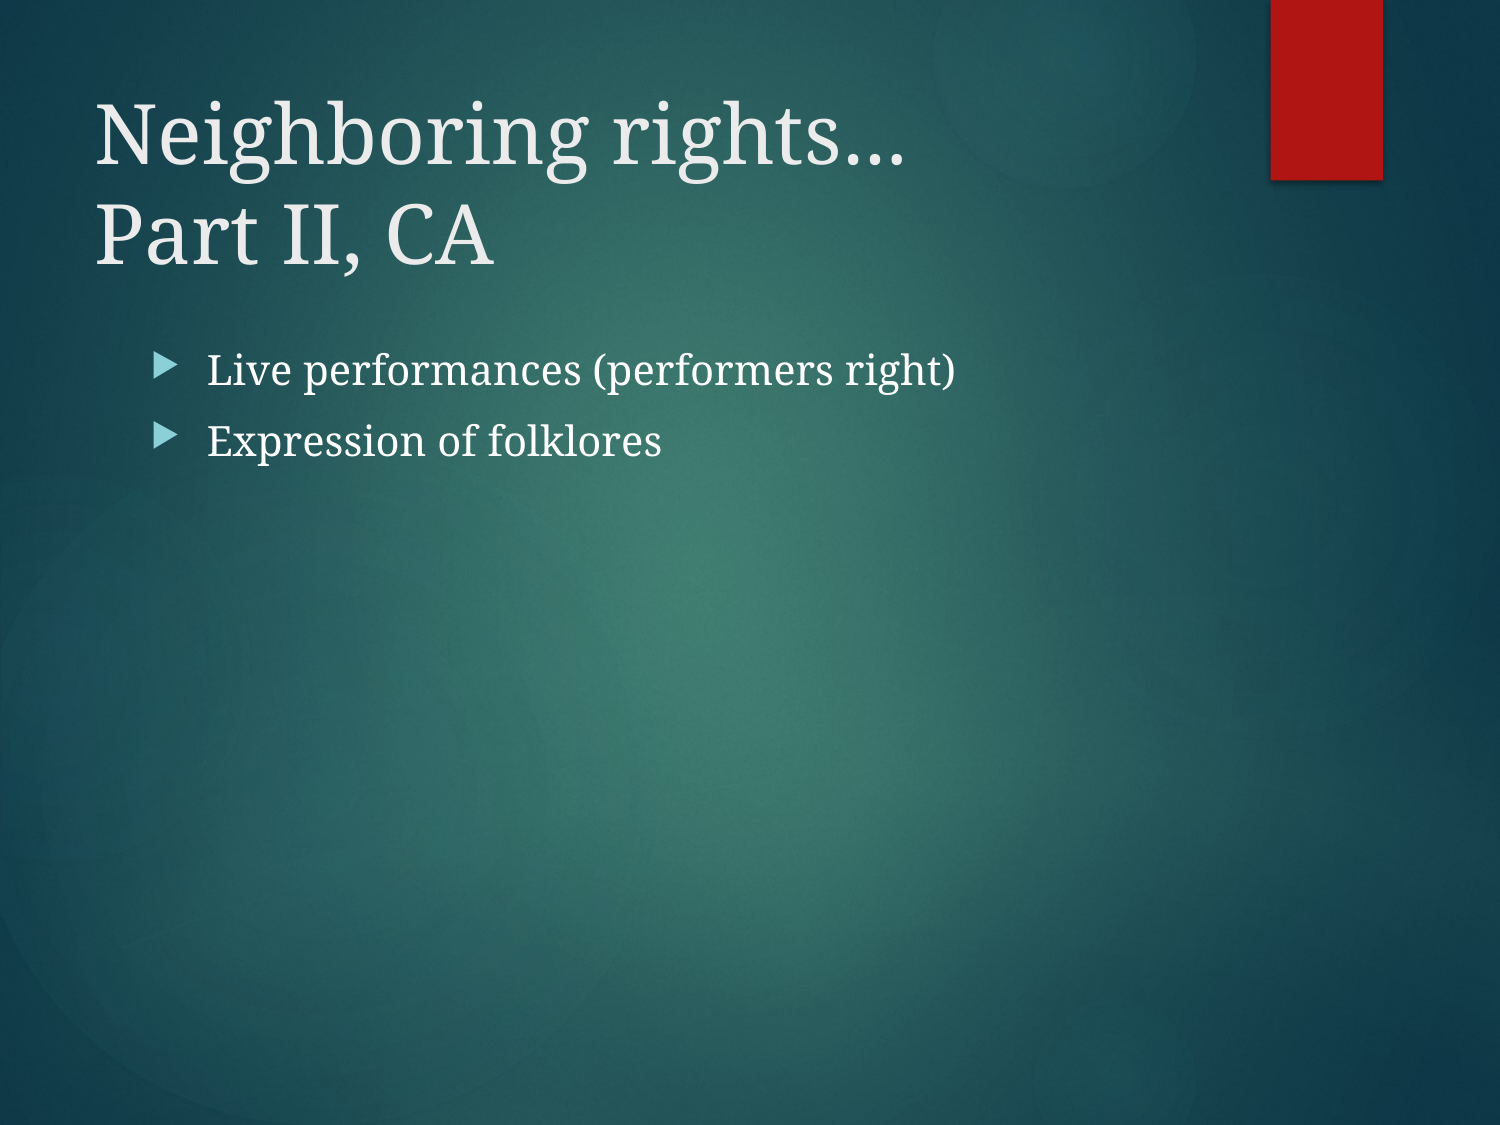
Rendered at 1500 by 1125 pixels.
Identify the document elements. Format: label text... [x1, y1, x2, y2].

picture [0, 0, 1500, 1125]
list Live performances (performers right) Expression of folklores [135, 336, 1237, 1026]
title Neighboring rights… Part II, CA [79, 73, 1238, 305]
